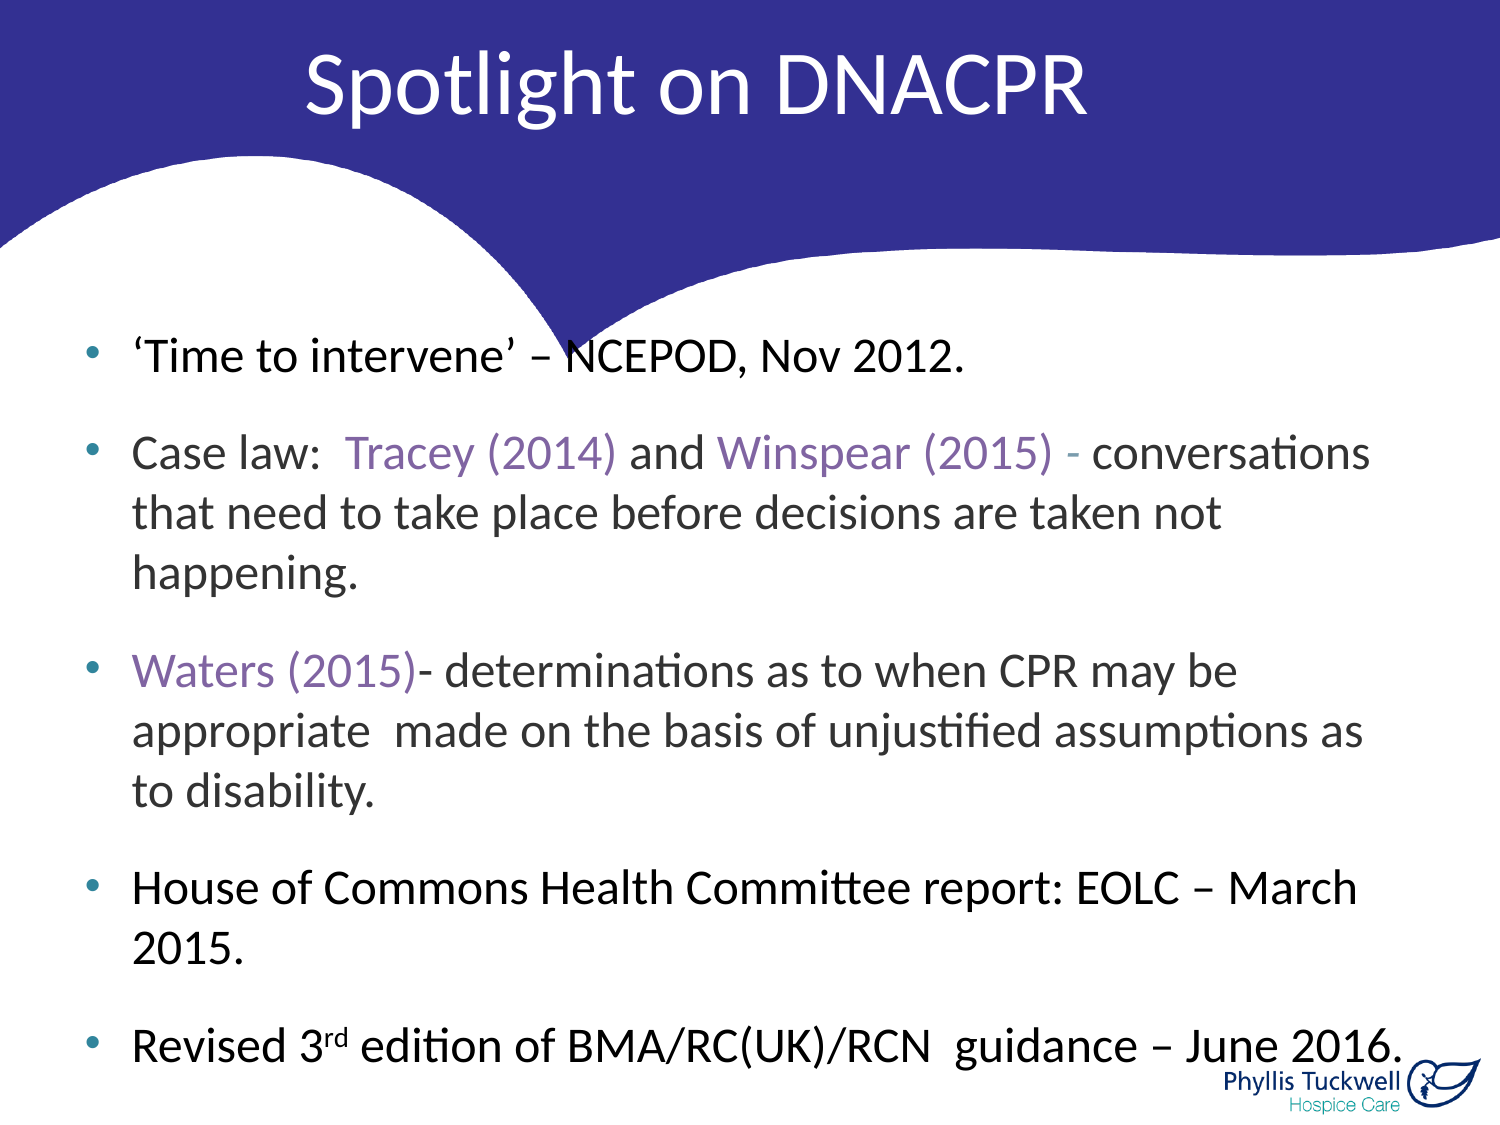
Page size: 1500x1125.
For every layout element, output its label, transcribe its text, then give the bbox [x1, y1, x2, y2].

list ‘Time to intervene’ – NCEPOD, Nov 2012. Case law: Tracey (2014) and Winspear (2015) - conversations that need to take place before decisions are taken not happening. Waters (2015)- determinations as to when CPR may be appropriate made on the basis of unjustified assumptions as to disability. House of Commons Health Committee report: EOLC – March 2015. Revised 3rd edition of BMA/RC(UK)/RCN guidance – June 2016. [69, 314, 1420, 1125]
picture [0, 0, 1500, 367]
picture [1420, 1058, 1481, 1116]
title Spotlight on DNACPR [289, 0, 1425, 172]
